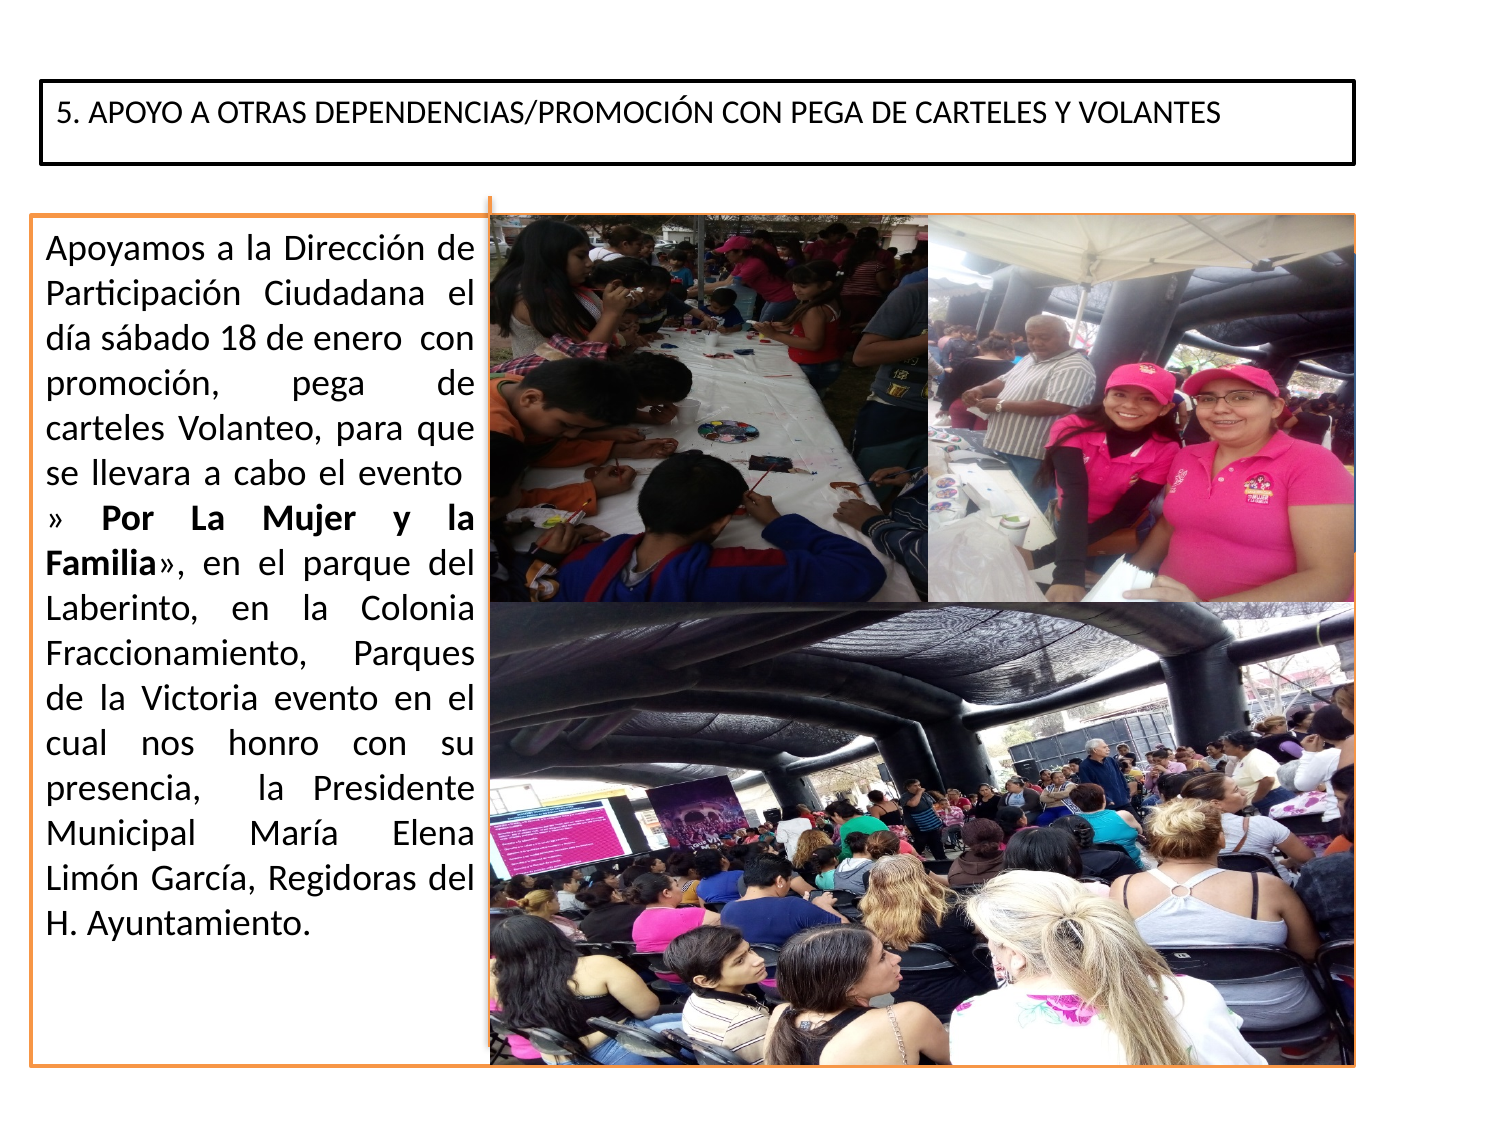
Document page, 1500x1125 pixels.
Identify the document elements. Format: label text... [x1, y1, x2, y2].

text_box [29, 213, 485, 1068]
text_box 5. APOYO A OTRAS DEPENDENCIAS/PROMOCIÓN CON PEGA DE CARTELES Y VOLANTES [39, 79, 1356, 166]
picture [489, 215, 1355, 1065]
text_box Apoyamos a la Dirección de Participación Ciudadana el día sábado 18 de enero con promoción, pega de carteles Volanteo, para que se llevara a cabo el evento » Por La Mujer y la Familia», en el parque del Laberinto, en la Colonia Fraccionamiento, Parques de la Victoria evento en el cual nos honro con su presencia, la Presidente Municipal María Elena Limón García, Regidoras del H. Ayuntamiento. [30, 215, 484, 951]
